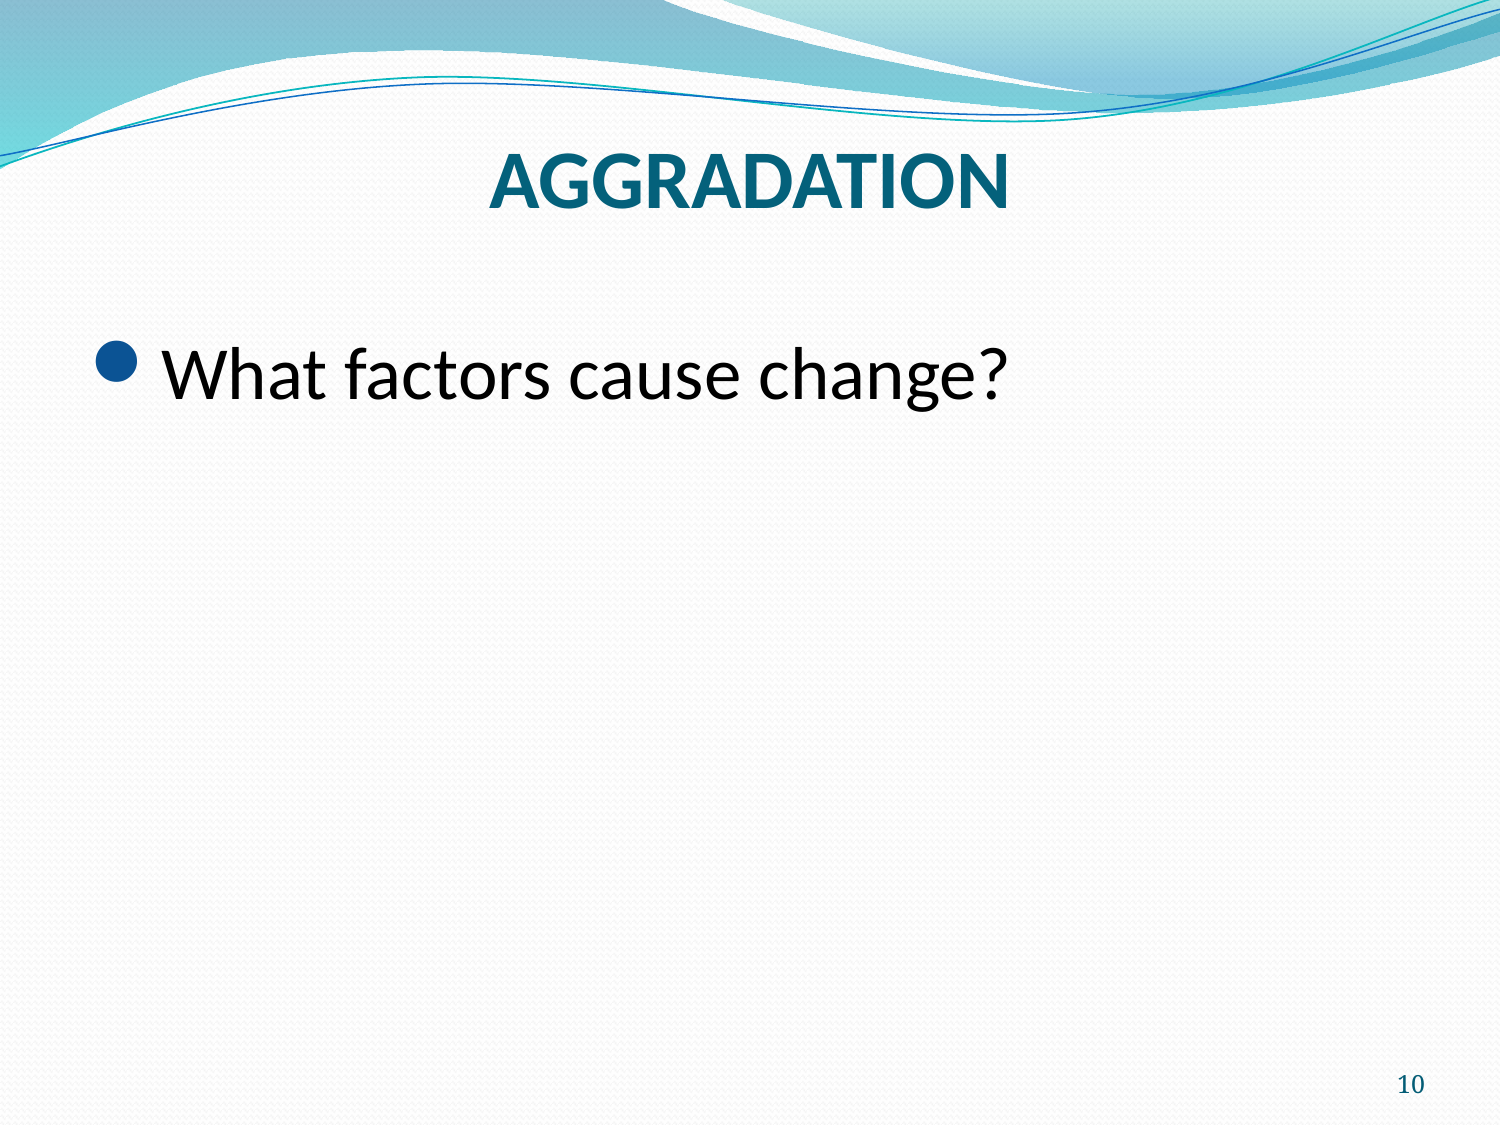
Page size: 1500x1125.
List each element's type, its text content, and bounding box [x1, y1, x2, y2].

title AGGRADATION [75, 115, 1425, 225]
slide_number 10 [1299, 1042, 1425, 1103]
list What factors cause change? [75, 317, 1425, 1038]
